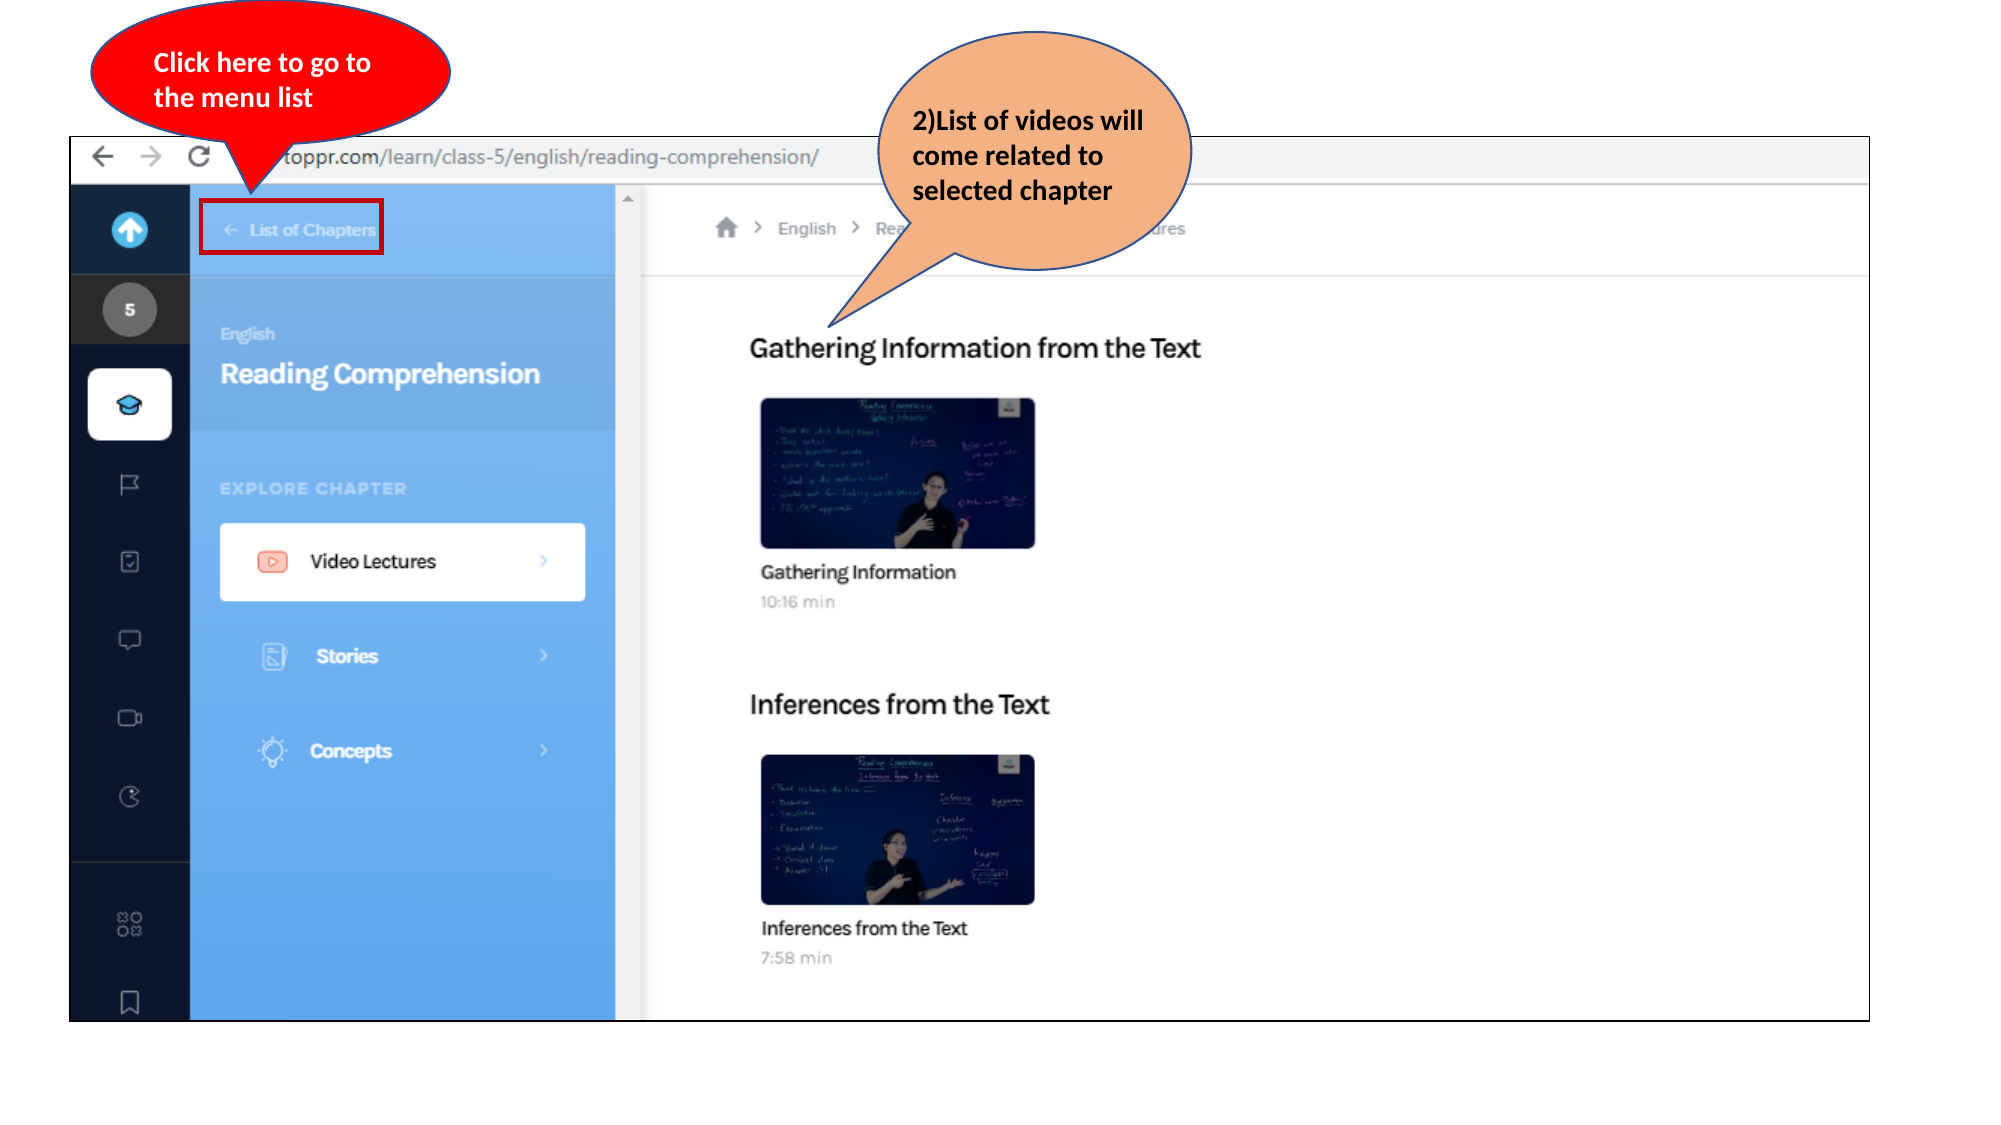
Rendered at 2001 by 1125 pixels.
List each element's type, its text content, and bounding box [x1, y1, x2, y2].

text_box [90, 0, 451, 137]
text_box Click here to go to the menu list [139, 36, 393, 122]
picture [70, 137, 1869, 1021]
text_box 2)List of videos will come related to selected chapter [897, 94, 1198, 137]
text_box [878, 30, 1174, 137]
